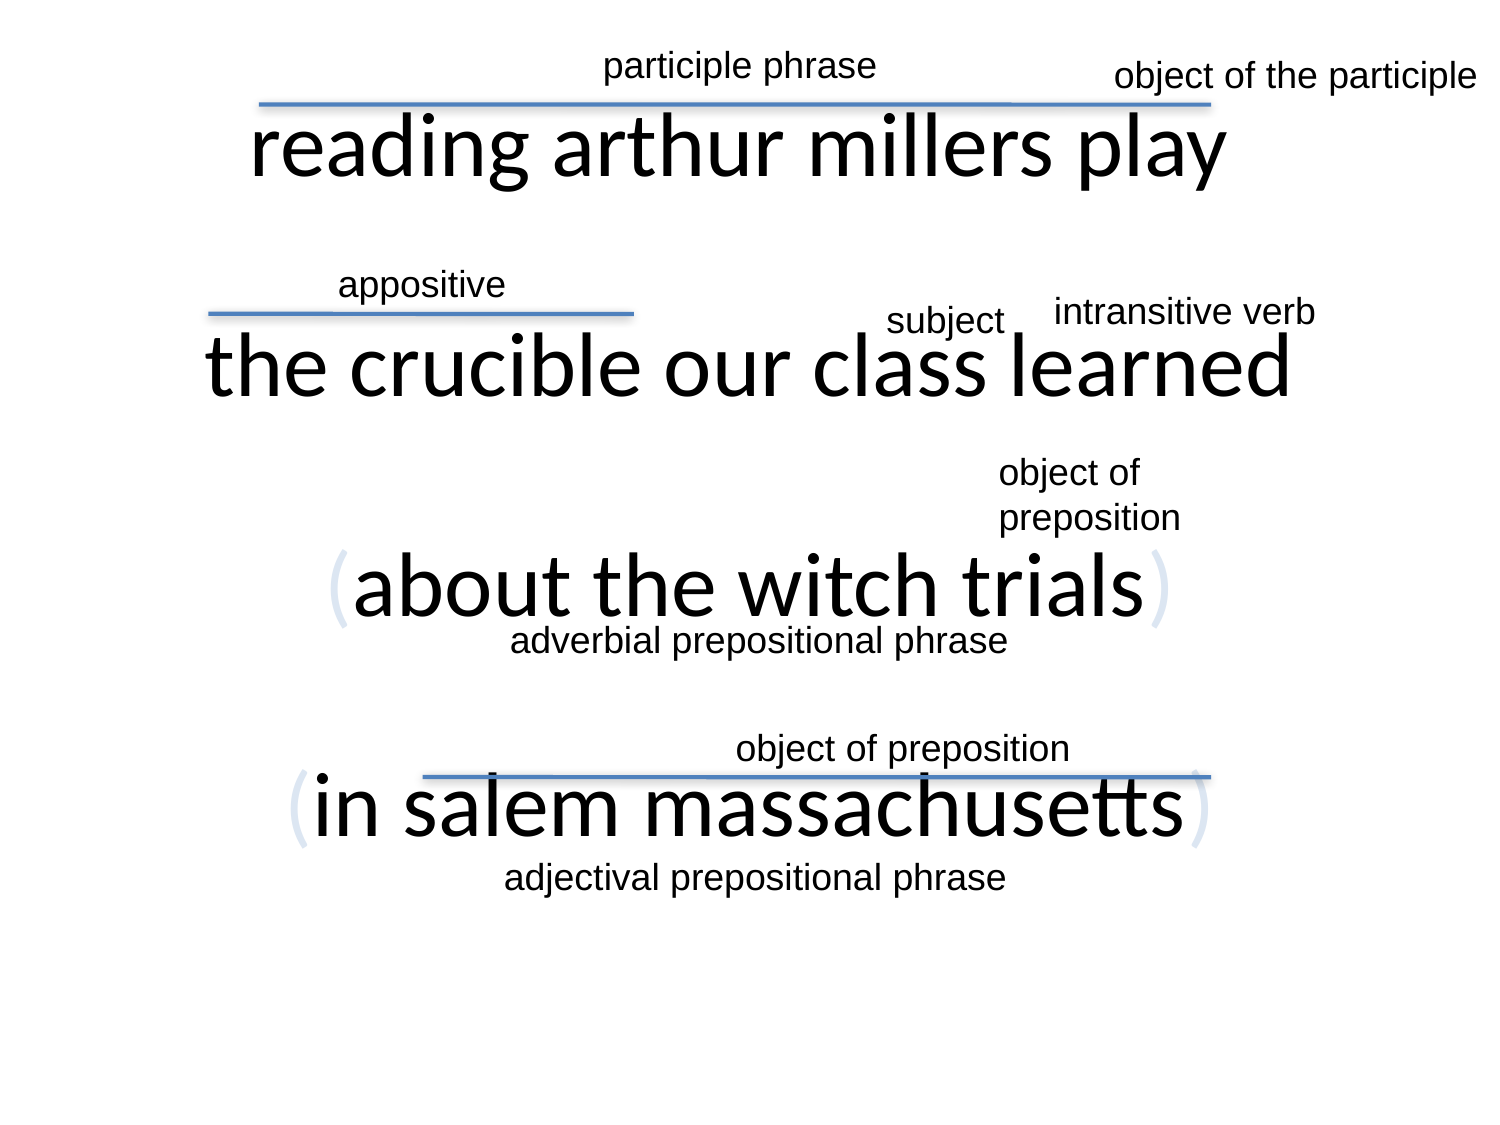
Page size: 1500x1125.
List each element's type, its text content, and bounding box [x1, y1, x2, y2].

text_box object of preposition [983, 440, 1197, 546]
text_box adjectival prepositional phrase [489, 845, 1022, 905]
text_box intransitive verb [1039, 279, 1331, 340]
text_box appositive [323, 253, 522, 308]
text_box adverbial prepositional phrase [494, 608, 1024, 669]
text_box object of preposition [720, 716, 1086, 771]
text_box participle phrase [588, 34, 893, 94]
text_box object of the participle [1099, 43, 1493, 104]
text_box subject [871, 288, 1021, 349]
title reading arthur millers play the crucible our class learned (about the witch trials) (in salem massachusetts) [112, 349, 1388, 591]
